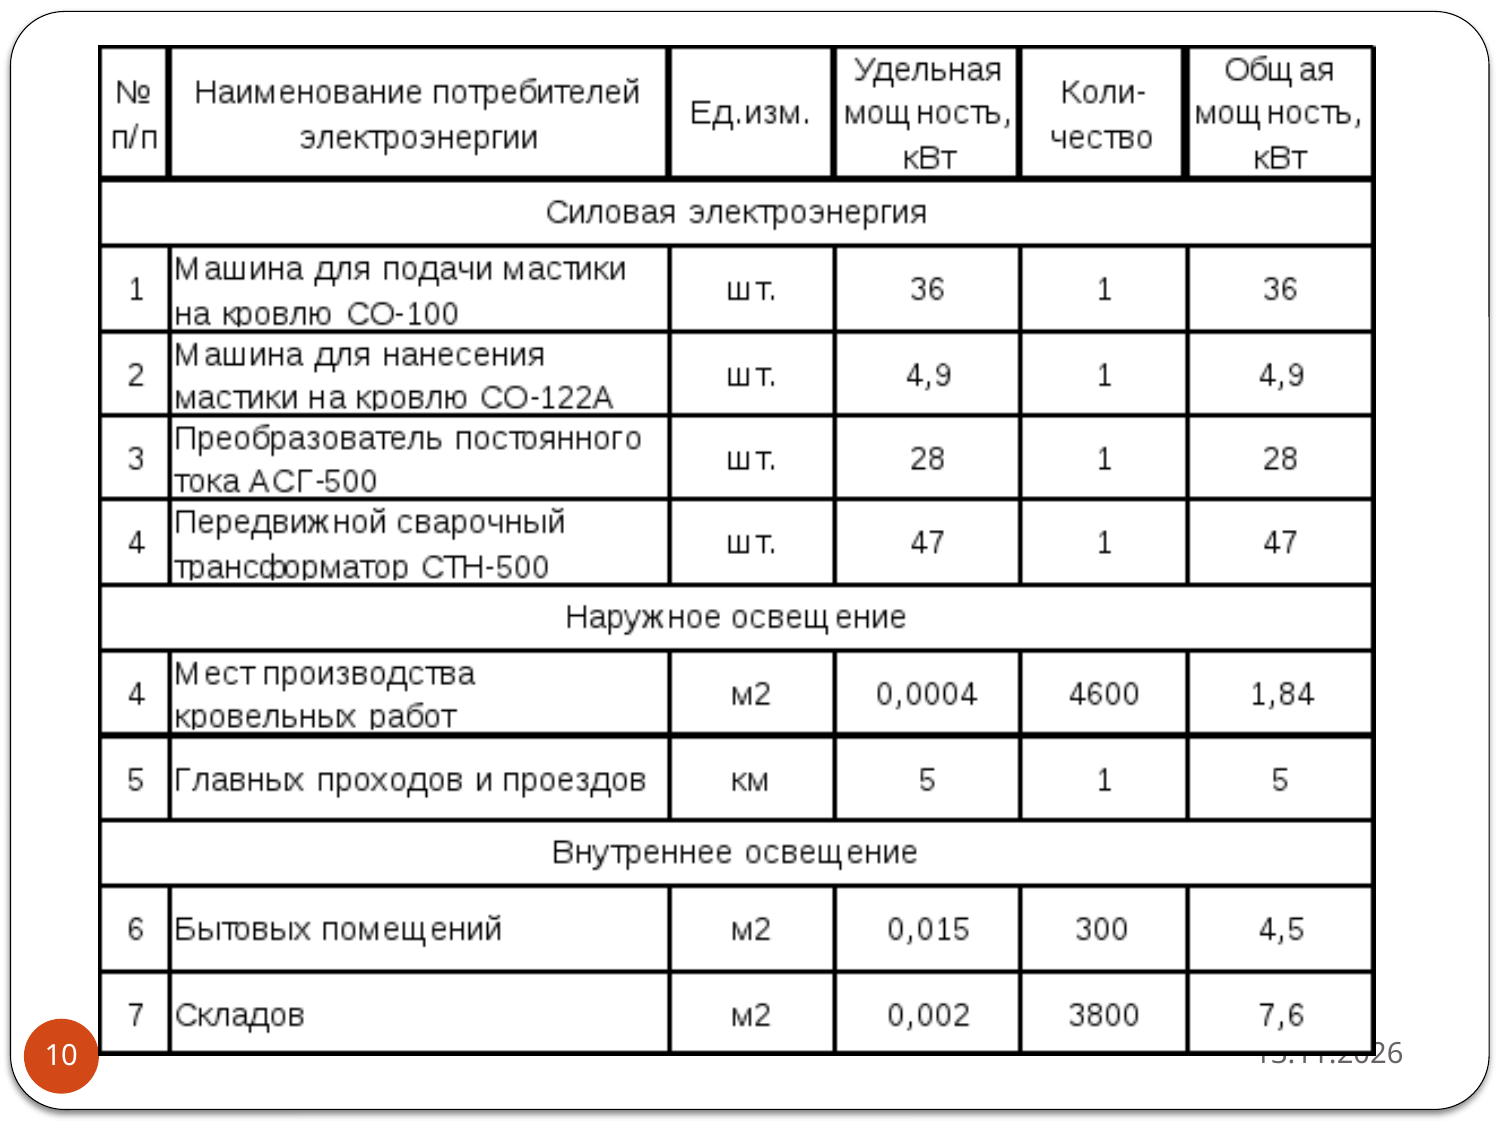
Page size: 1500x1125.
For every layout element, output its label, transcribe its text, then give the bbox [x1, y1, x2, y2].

slide_number 10 [23, 1018, 99, 1094]
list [98, 44, 1377, 1056]
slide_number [1012, 1015, 1419, 1094]
